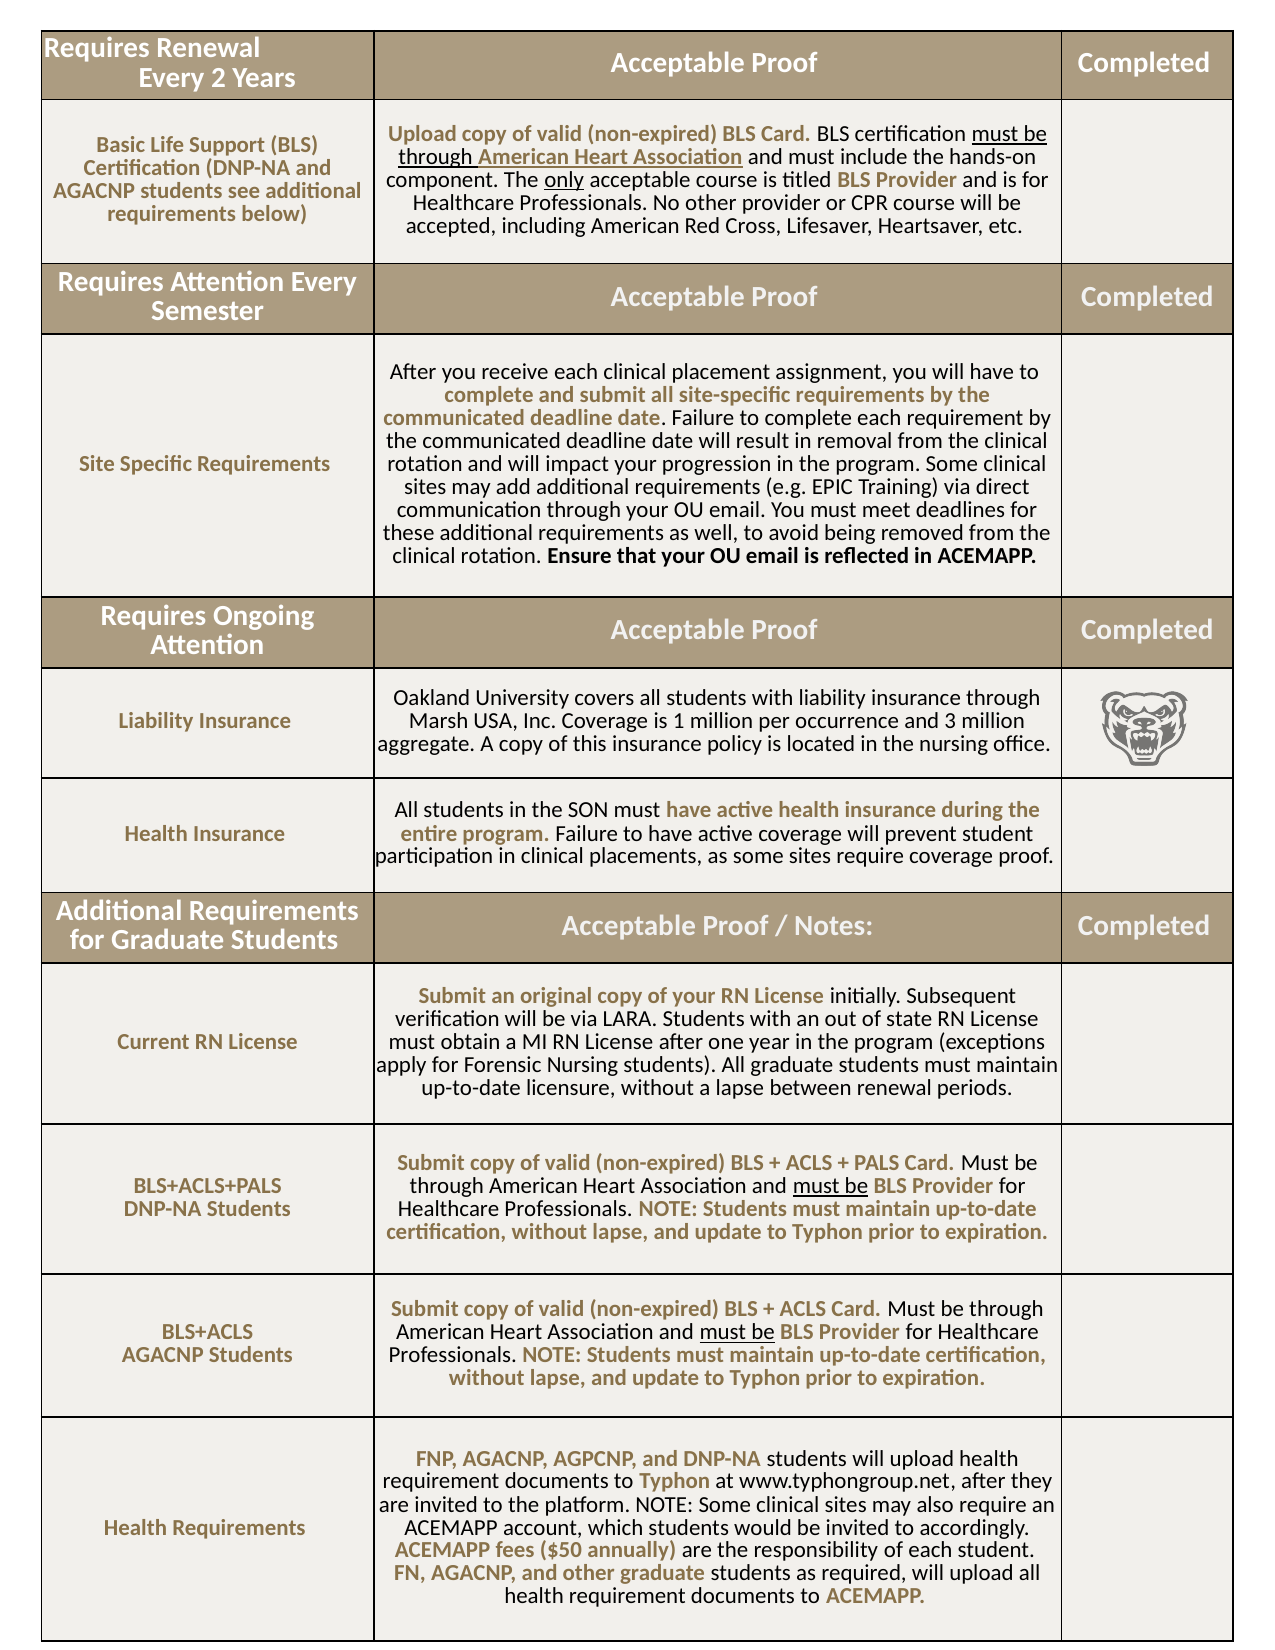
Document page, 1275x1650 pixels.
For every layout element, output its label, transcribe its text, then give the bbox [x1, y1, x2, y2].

table_cell All students in the SON must have active health insurance during the entire program. Failure to have active coverage will prevent student participation in clinical placements, as some sites require coverage proof. [375, 779, 1061, 892]
table_cell [1062, 669, 1232, 777]
table_cell Current RN License [42, 964, 373, 1123]
table_cell BLS+ACLS AGACNP Students [42, 1275, 373, 1416]
table_cell Requires Ongoing Attention [42, 598, 373, 667]
table_cell Submit an original copy of your RN License initially. Subsequent verification will be via LARA. Students with an out of state RN License must obtain a MI RN License after one year in the program (exceptions apply for Forensic Nursing students). All graduate students must maintain up-to-date licensure, without a lapse between renewal periods. [375, 964, 1061, 1123]
table_cell Completed [1062, 893, 1232, 962]
table_header Completed [1062, 32, 1232, 99]
table_cell Oakland University covers all students with liability insurance through Marsh USA, Inc. Coverage is 1 million per occurrence and 3 million aggregate. A copy of this insurance policy is located in the nursing office. [375, 669, 1061, 777]
table_cell Completed [1062, 264, 1232, 333]
table_cell Health Requirements [42, 1418, 373, 1640]
table_cell Acceptable Proof / Notes: [375, 893, 1061, 962]
table_cell [1062, 779, 1232, 892]
table_cell Additional Requirements for Graduate Students [42, 893, 373, 962]
table_cell Health Insurance [42, 779, 373, 892]
table_cell Acceptable Proof [375, 598, 1061, 667]
table_cell [1062, 964, 1232, 1123]
table_cell Upload copy of valid (non-expired) BLS Card. BLS certification must be through American Heart Association and must include the hands-on component. The only acceptable course is titled BLS Provider and is for Healthcare Professionals. No other provider or CPR course will be accepted, including American Red Cross, Lifesaver, Heartsaver, etc. [375, 100, 1061, 263]
table_cell Site Specific Requirements [42, 335, 373, 596]
table_cell Basic Life Support (BLS) Certification (DNP-NA and AGACNP students see additional requirements below) [42, 100, 373, 263]
table_cell Requires Attention Every Semester [42, 264, 373, 333]
table_cell [1062, 1275, 1232, 1416]
table_cell [1062, 1418, 1232, 1640]
table_cell FNP, AGACNP, AGPCNP, and DNP-NA students will upload health requirement documents to Typhon at www.typhongroup.net, after they are invited to the platform. NOTE: Some clinical sites may also require an ACEMAPP account, which students would be invited to accordingly. ACEMAPP fees ($50 annually) are the responsibility of each student. FN, AGACNP, and other graduate students as required, will upload all health requirement documents to ACEMAPP. [375, 1418, 1061, 1640]
table_cell Acceptable Proof [375, 264, 1061, 333]
table_header Acceptable Proof [375, 32, 1061, 99]
table_cell [1062, 1125, 1232, 1273]
table_header Requires Renewal Every 2 Years [42, 32, 373, 99]
table_cell After you receive each clinical placement assignment, you will have to complete and submit all site-specific requirements by the communicated deadline date. Failure to complete each requirement by the communicated deadline date will result in removal from the clinical rotation and will impact your progression in the program. Some clinical sites may add additional requirements (e.g. EPIC Training) via direct communication through your OU email. You must meet deadlines for these additional requirements as well, to avoid being removed from the clinical rotation. Ensure that your OU email is reflected in ACEMAPP. [375, 335, 1061, 596]
table_cell [1062, 335, 1232, 596]
picture [1100, 690, 1188, 766]
table_cell Liability Insurance [42, 669, 373, 777]
table_cell Submit copy of valid (non-expired) BLS + ACLS + PALS Card. Must be through American Heart Association and must be BLS Provider for Healthcare Professionals. NOTE: Students must maintain up-to-date certification, without lapse, and update to Typhon prior to expiration. [375, 1125, 1061, 1273]
table_cell Submit copy of valid (non-expired) BLS + ACLS Card. Must be through American Heart Association and must be BLS Provider for Healthcare Professionals. NOTE: Students must maintain up-to-date certification, without lapse, and update to Typhon prior to expiration. [375, 1275, 1061, 1416]
table_cell Completed [1062, 598, 1232, 667]
table_cell BLS+ACLS+PALS DNP-NA Students [42, 1125, 373, 1273]
table_cell [1062, 100, 1232, 263]
